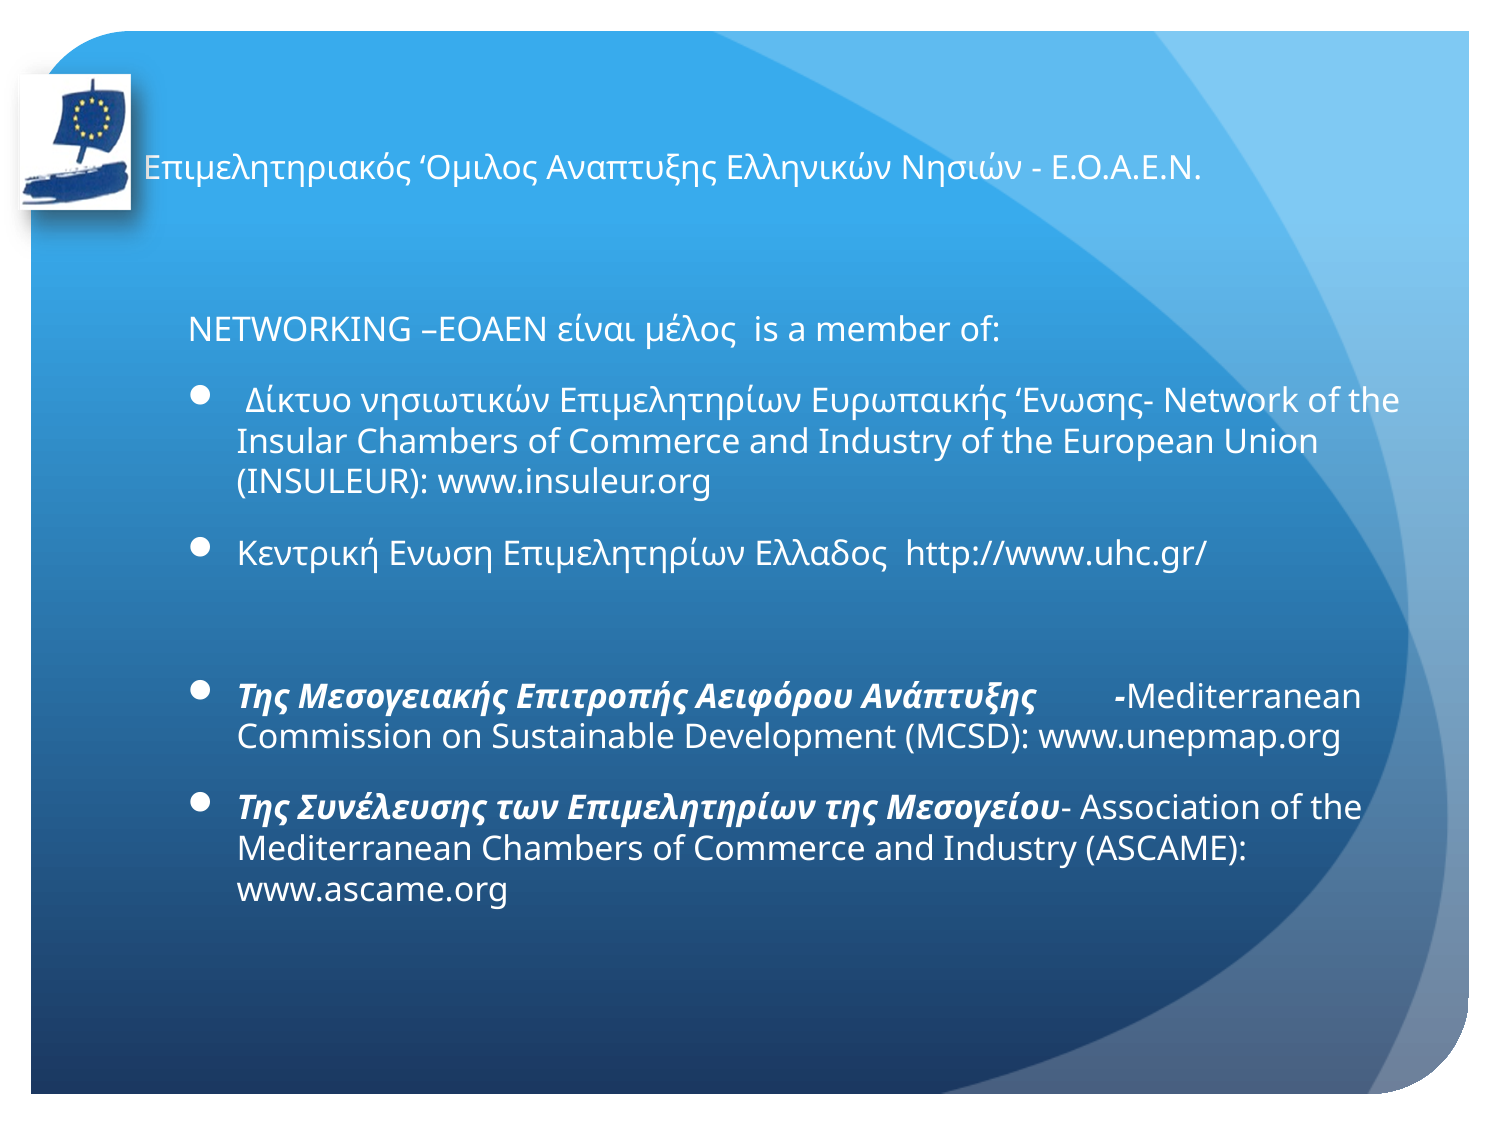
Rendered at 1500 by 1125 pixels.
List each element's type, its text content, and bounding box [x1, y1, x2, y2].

list NETWORKING –EOAEN είναι μέλος is a member of: Δίκτυο νησιωτικών Επιμελητηρίων Ευρωπαικής ‘Ενωσης- Network of the Insular Chambers of Commerce and Industry of the European Union (INSULEUR): www.insuleur.org Κεντρική Ενωση Επιμελητηρίων Ελλαδος http://www.uhc.gr/ Της Μεσογειακής Επιτροπής Αειφόρου Ανάπτυξης -Mediterranean Commission on Sustainable Development (MCSD): www.unepmap.org Της Συνέλευσης των Επιμελητηρίων της Μεσογείου- Association of the Mediterranean Chambers of Commerce and Industry (ASCAME): www.ascame.org [172, 299, 1417, 991]
picture [0, 30, 1473, 1094]
title Επιμελητηριακός ‘Ομιλος Αναπτυξης Ελληνικών Νησιών - Ε.Ο.Α.Ε.Ν. [172, 62, 1372, 234]
